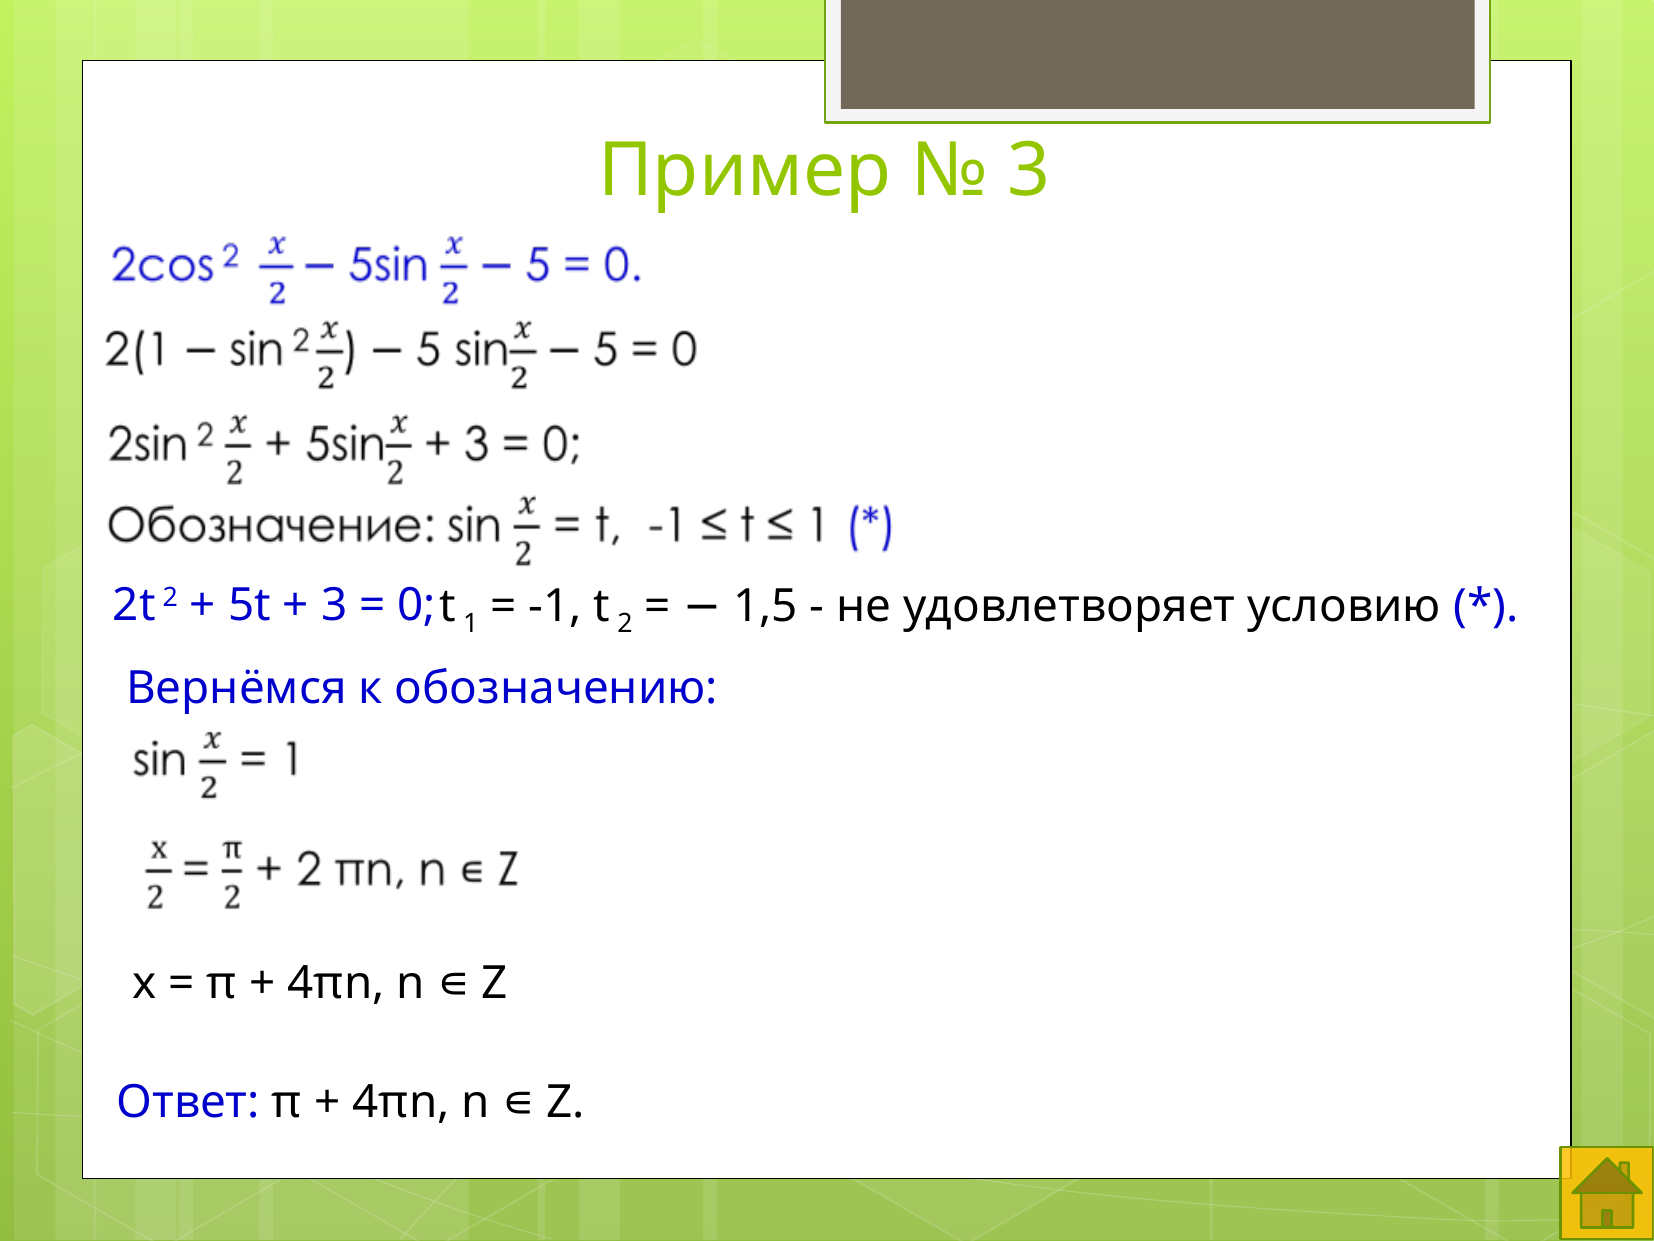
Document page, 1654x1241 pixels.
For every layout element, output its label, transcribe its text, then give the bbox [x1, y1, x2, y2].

text_box [92, 406, 603, 487]
text_box [92, 487, 921, 573]
text_box x = π + 4πn, n ∊ Z [117, 950, 567, 1069]
text_box 2t 2 + 5t + 3 = 0; [98, 572, 424, 639]
text_box [95, 229, 662, 314]
text_box Ответ: π + 4πn, n ∊ Z. [101, 1069, 727, 1190]
text_box Вернёмся к обозначению: [111, 655, 746, 722]
text_box t 1 = -1, t 2 = − 1,5 - не удовлетворяет условию (*). [424, 568, 1559, 641]
title Пример № 3 [188, 100, 1460, 219]
text_box [118, 832, 539, 918]
text_box [118, 722, 323, 807]
text_box [90, 314, 743, 449]
text_box [1559, 1146, 1654, 1240]
